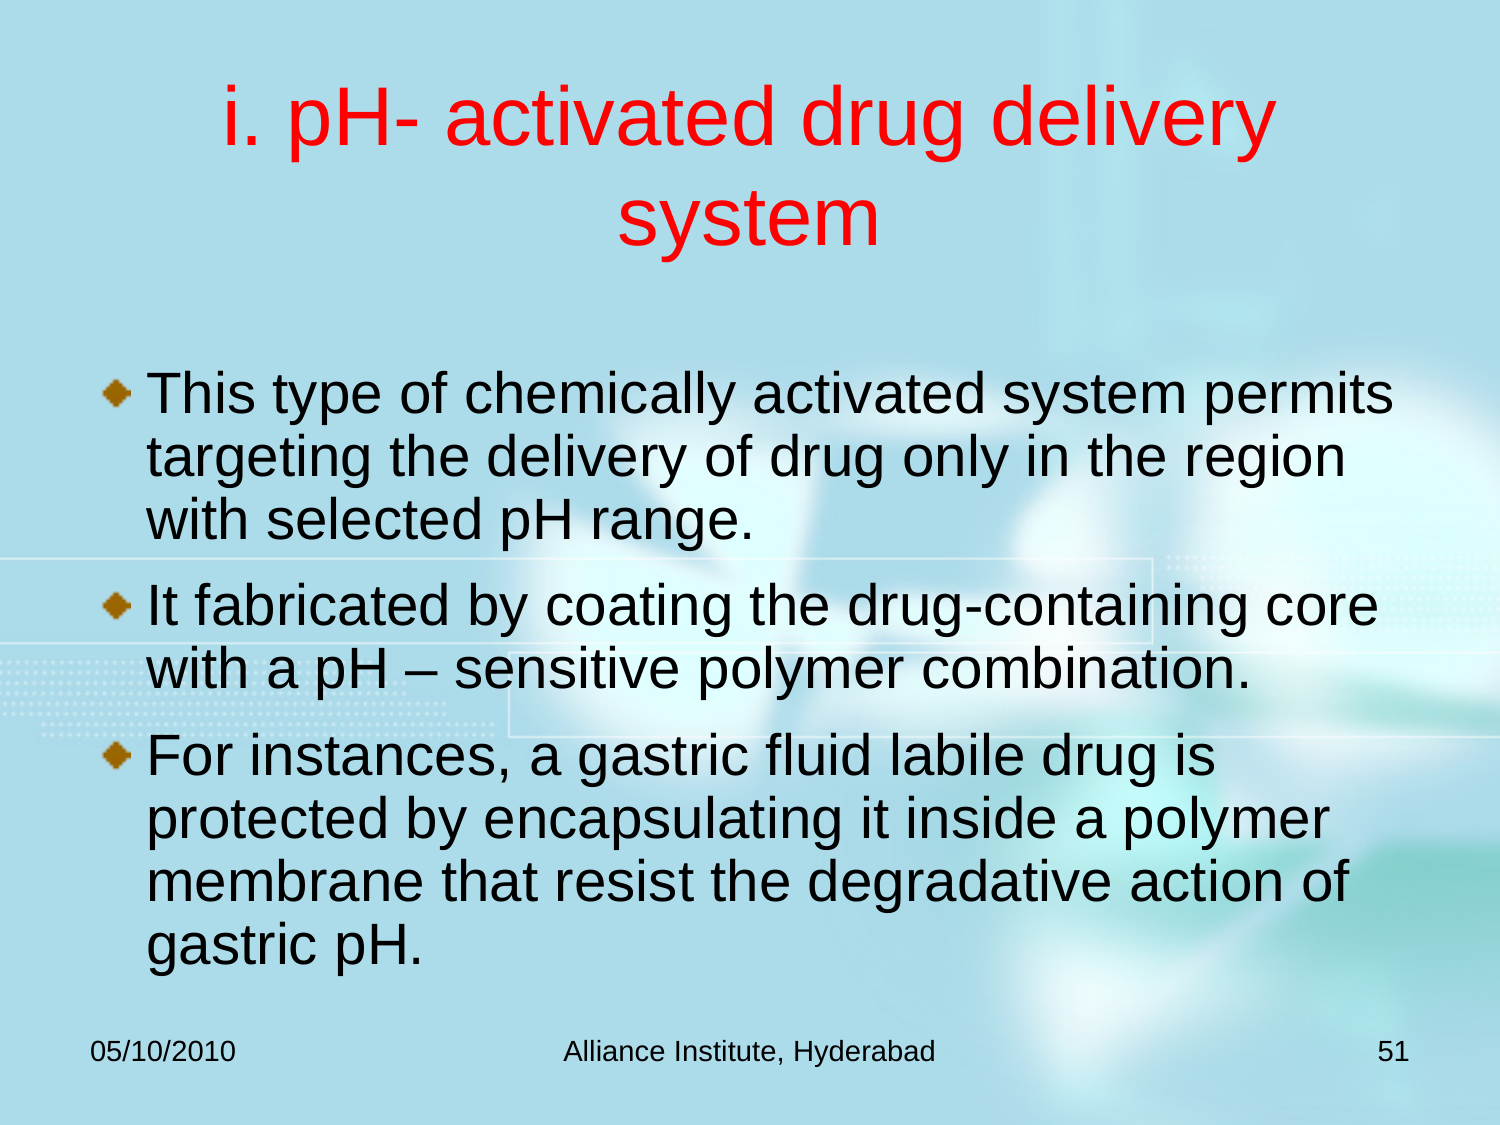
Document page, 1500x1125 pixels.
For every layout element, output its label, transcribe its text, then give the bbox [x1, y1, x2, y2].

list This type of chemically activated system permits targeting the delivery of drug only in the region with selected pH range. It fabricated by coating the drug-containing core with a pH – sensitive polymer combination. For instances, a gastric fluid labile drug is protected by encapsulating it inside a polymer membrane that resist the degradative action of gastric pH. [75, 262, 1425, 1005]
slide_number 51 [1074, 1024, 1426, 1103]
title i. pH- activated drug delivery system [75, 75, 1425, 250]
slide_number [74, 1024, 426, 1103]
picture [0, 0, 1500, 1125]
footer Alliance Institute, Hyderabad [512, 1024, 988, 1103]
